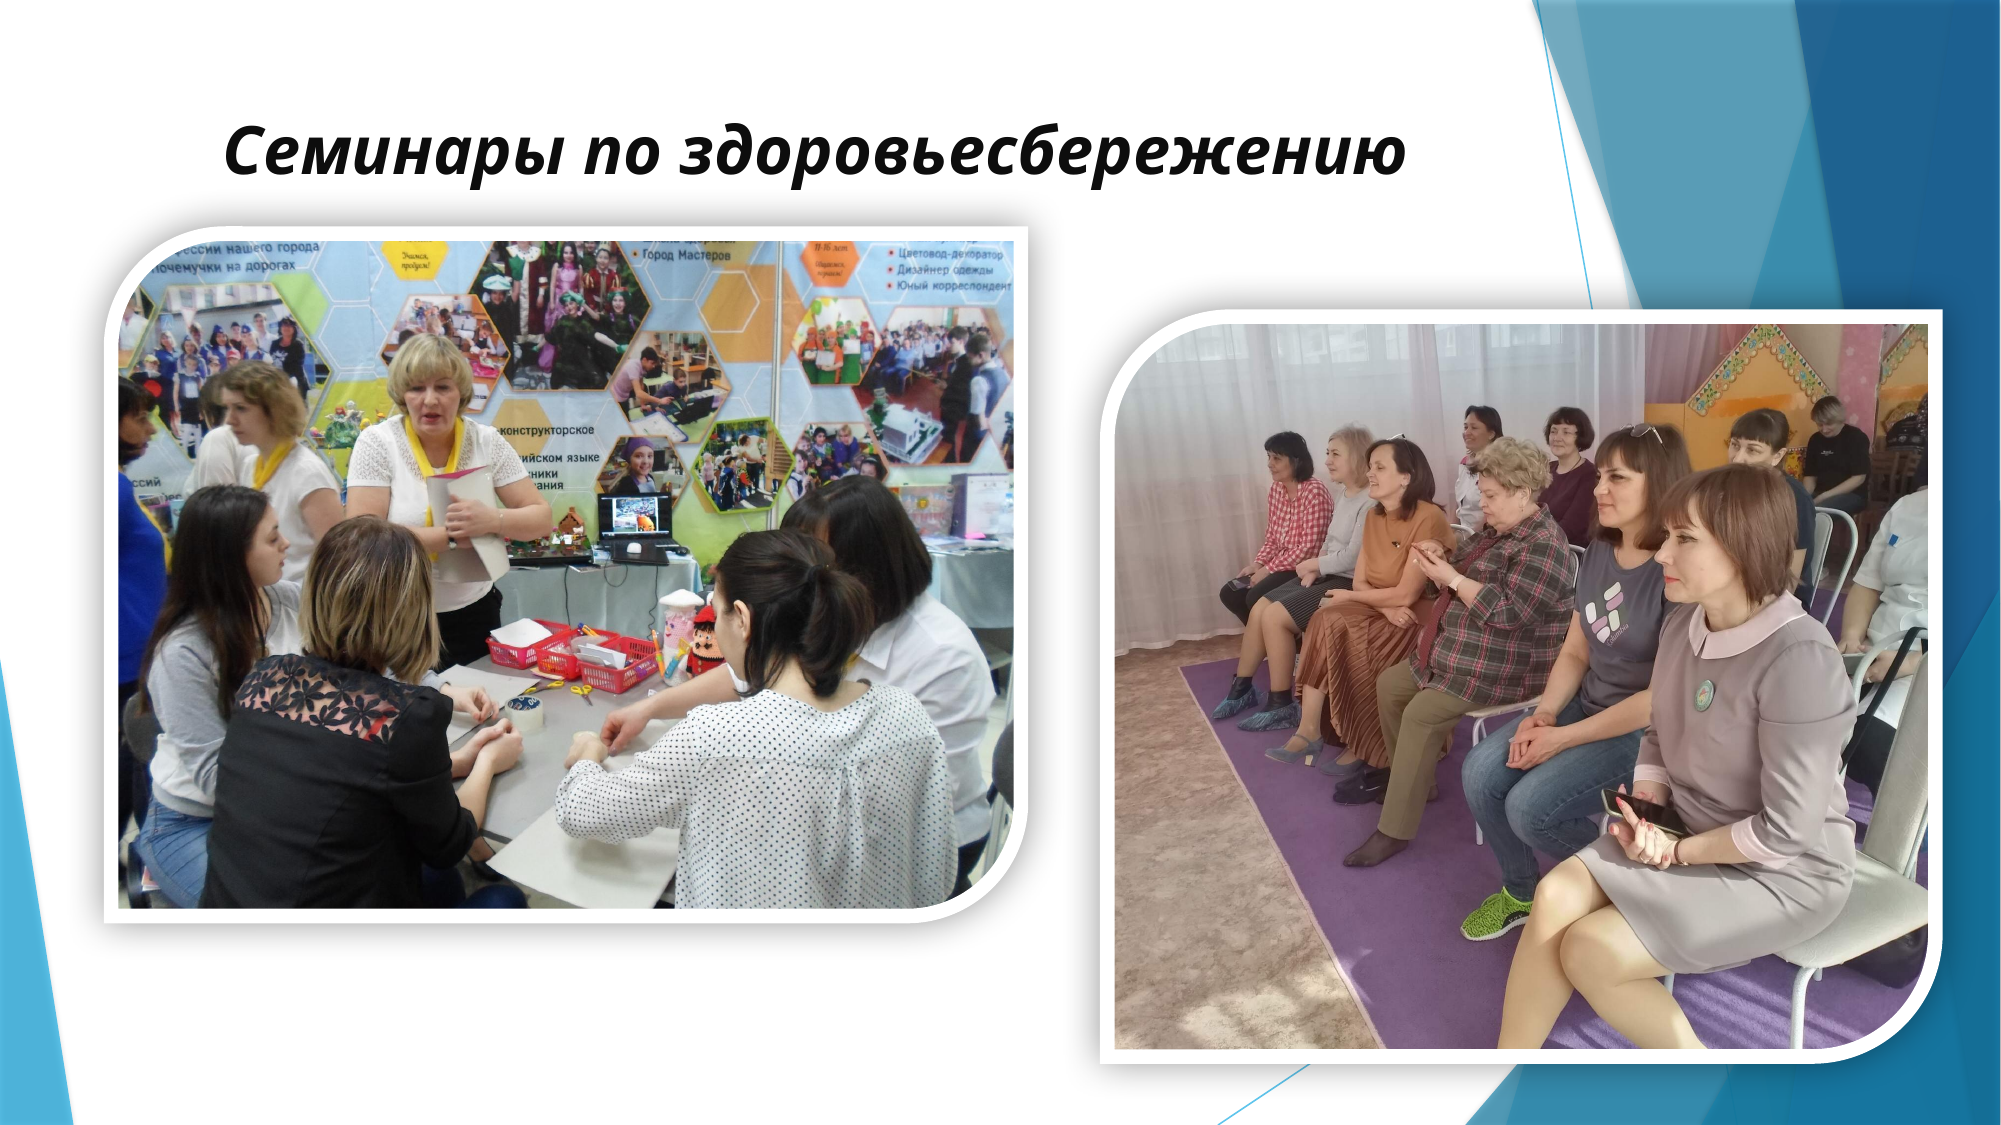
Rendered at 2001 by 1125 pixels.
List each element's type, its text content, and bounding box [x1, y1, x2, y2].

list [1106, 316, 1936, 1058]
picture [110, 233, 1022, 917]
title Семинары по здоровьесбережению [111, 99, 1522, 317]
